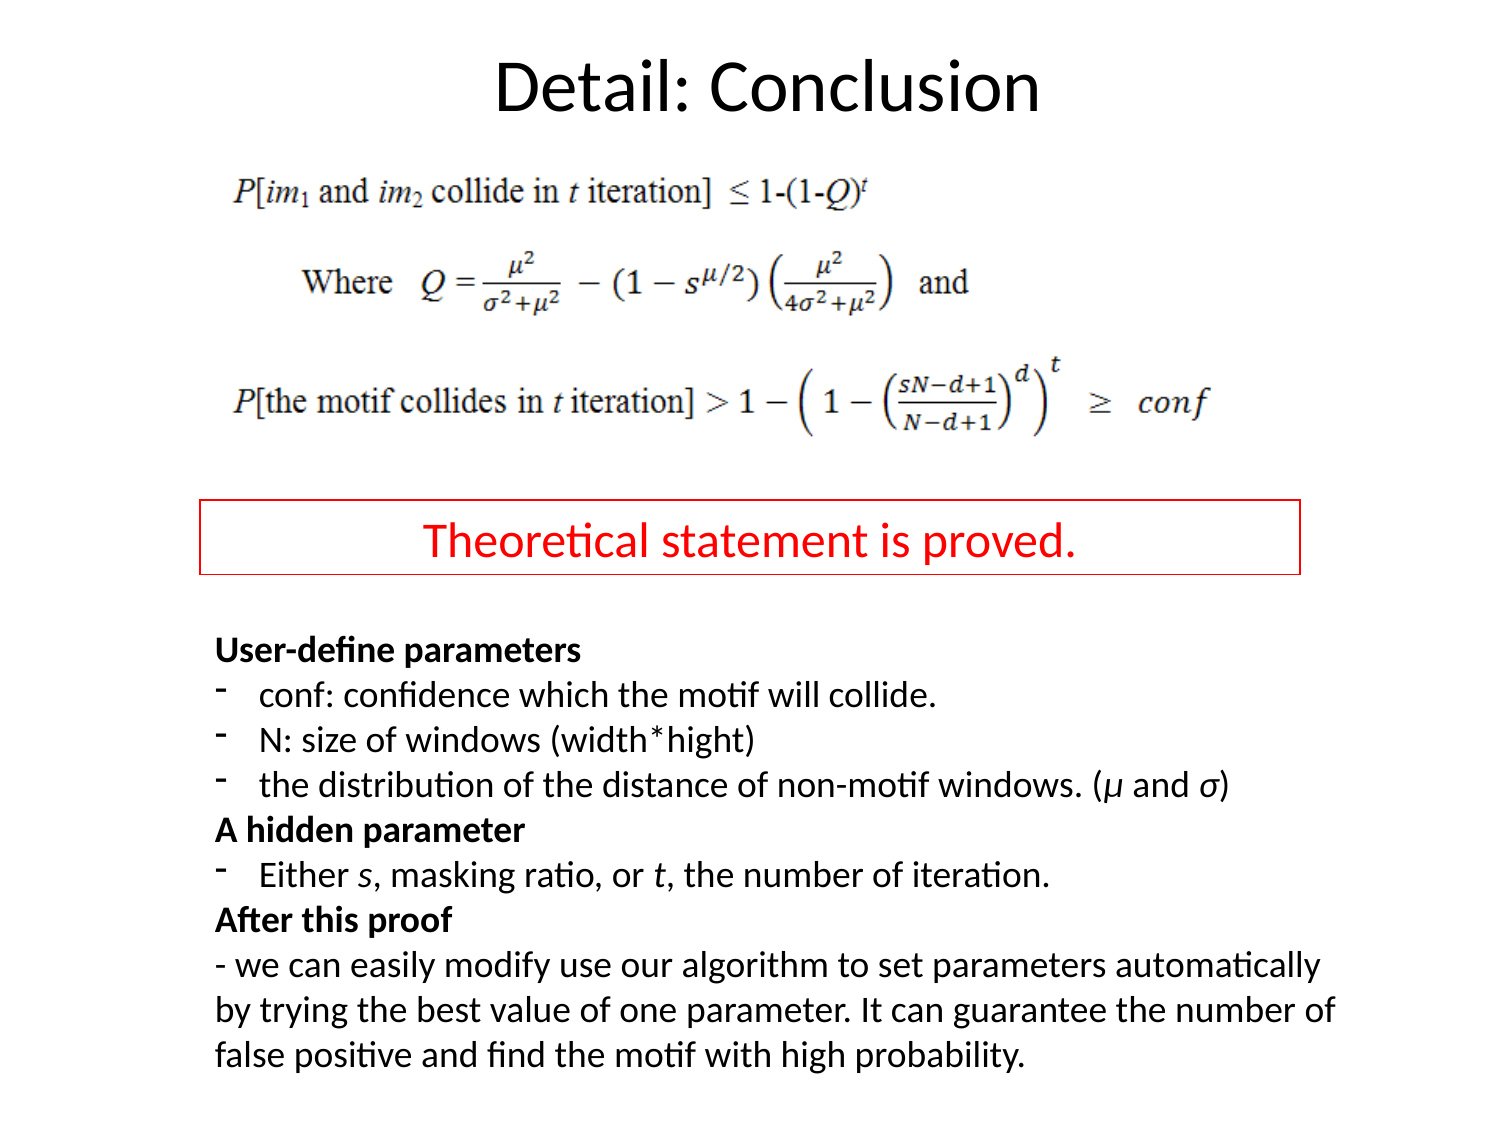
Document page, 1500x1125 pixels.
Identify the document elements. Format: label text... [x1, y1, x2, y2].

picture [199, 137, 1272, 471]
text_box User-define parameters conf: confidence which the motif will collide. N: size of windows (width*hight) the distribution of the distance of non-motif windows. (µ and σ) A hidden parameter Either s, masking ratio, or t, the number of iteration. After this proof - we can easily modify use our algorithm to set parameters automatically by trying the best value of one parameter. It can guarantee the number of false positive and find the motif with high probability. [200, 617, 1363, 1083]
title Detail: Conclusion [74, 24, 1463, 138]
text_box Theoretical statement is proved. [200, 499, 1300, 575]
